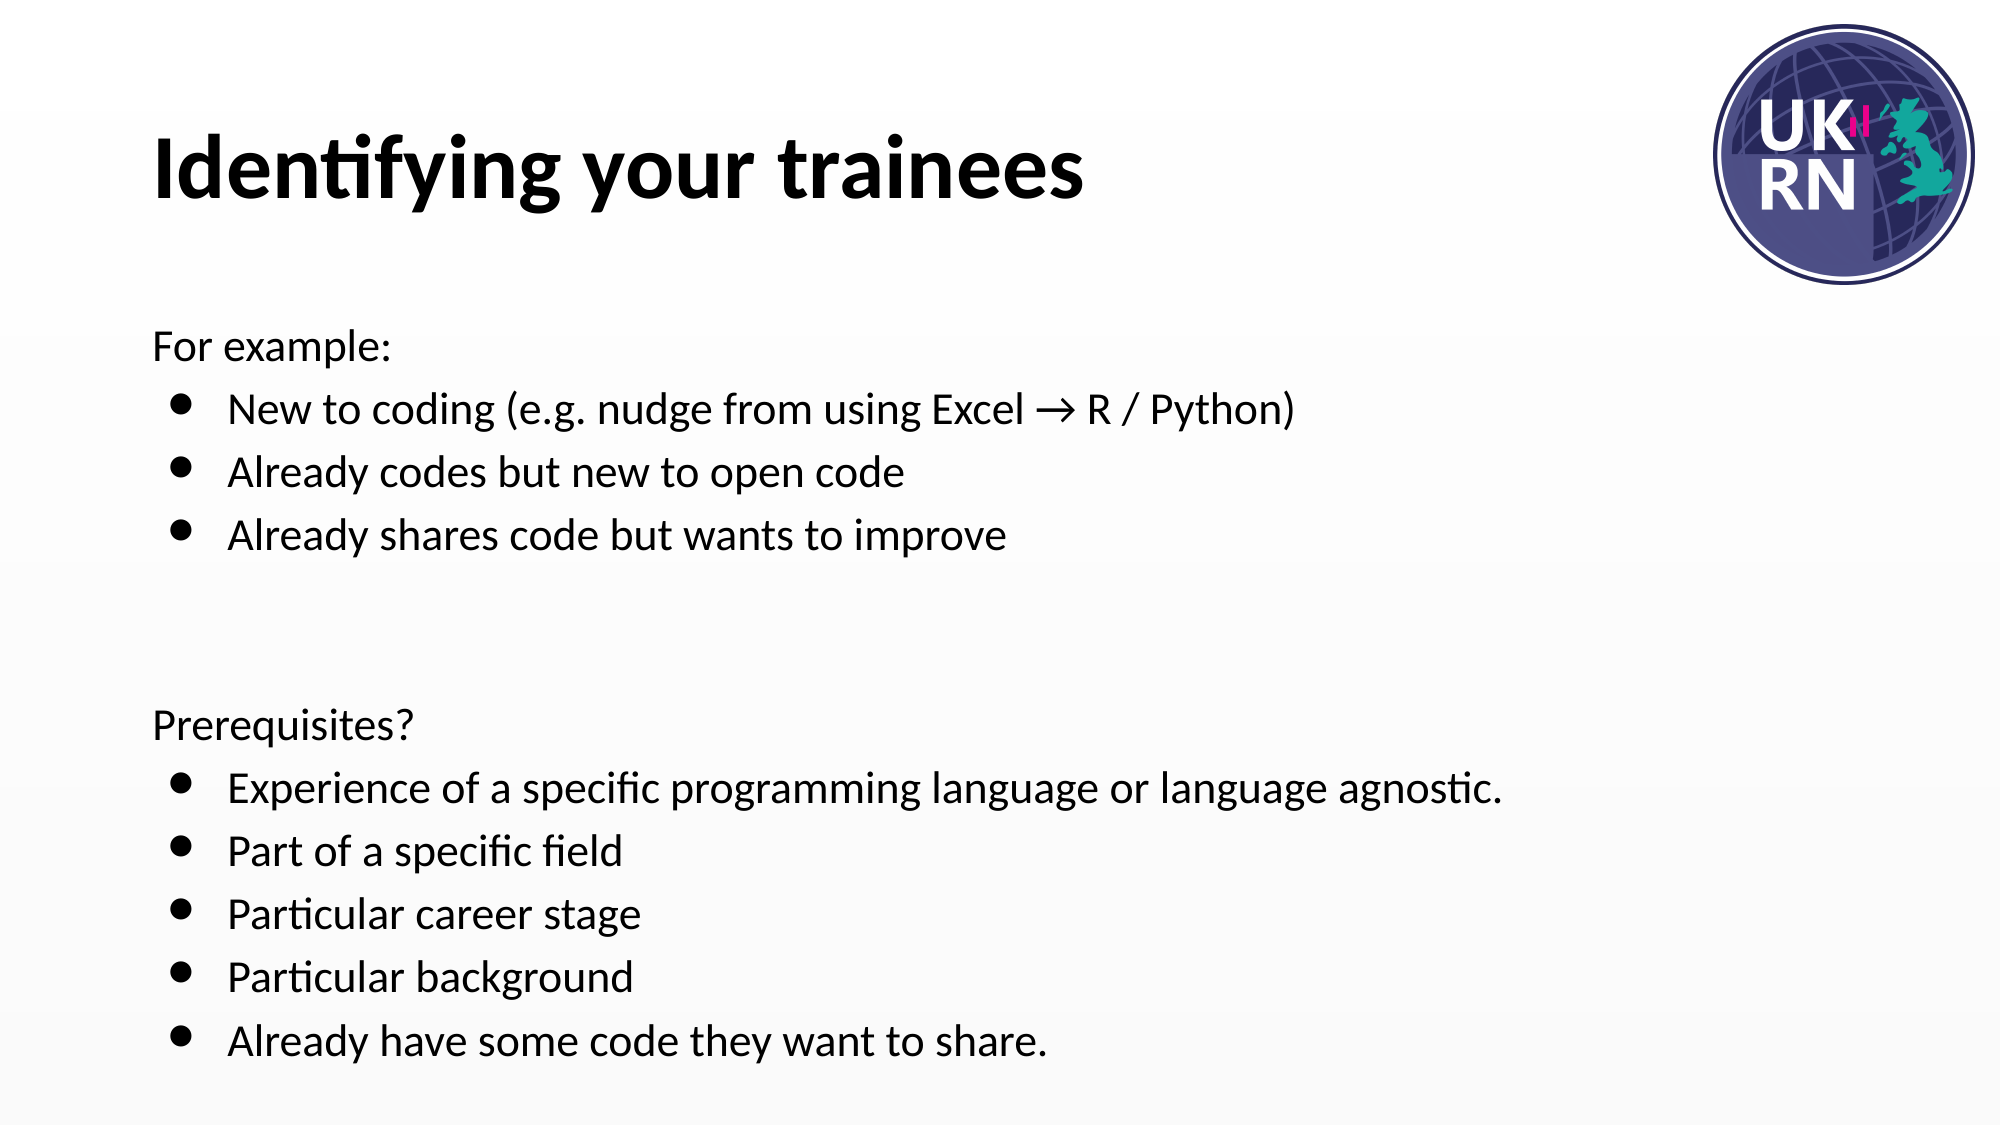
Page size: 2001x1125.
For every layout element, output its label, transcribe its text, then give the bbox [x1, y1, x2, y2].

picture [1713, 24, 1975, 285]
title Identifying your trainees [137, 59, 1595, 278]
list For example: New to coding (e.g. nudge from using Excel → R / Python) Already codes but new to open code Already shares code but wants to improve Prerequisites? Experience of a specific programming language or language agnostic. Part of a specific field Particular career stage Particular background Already have some code they want to share. [137, 299, 1863, 1014]
